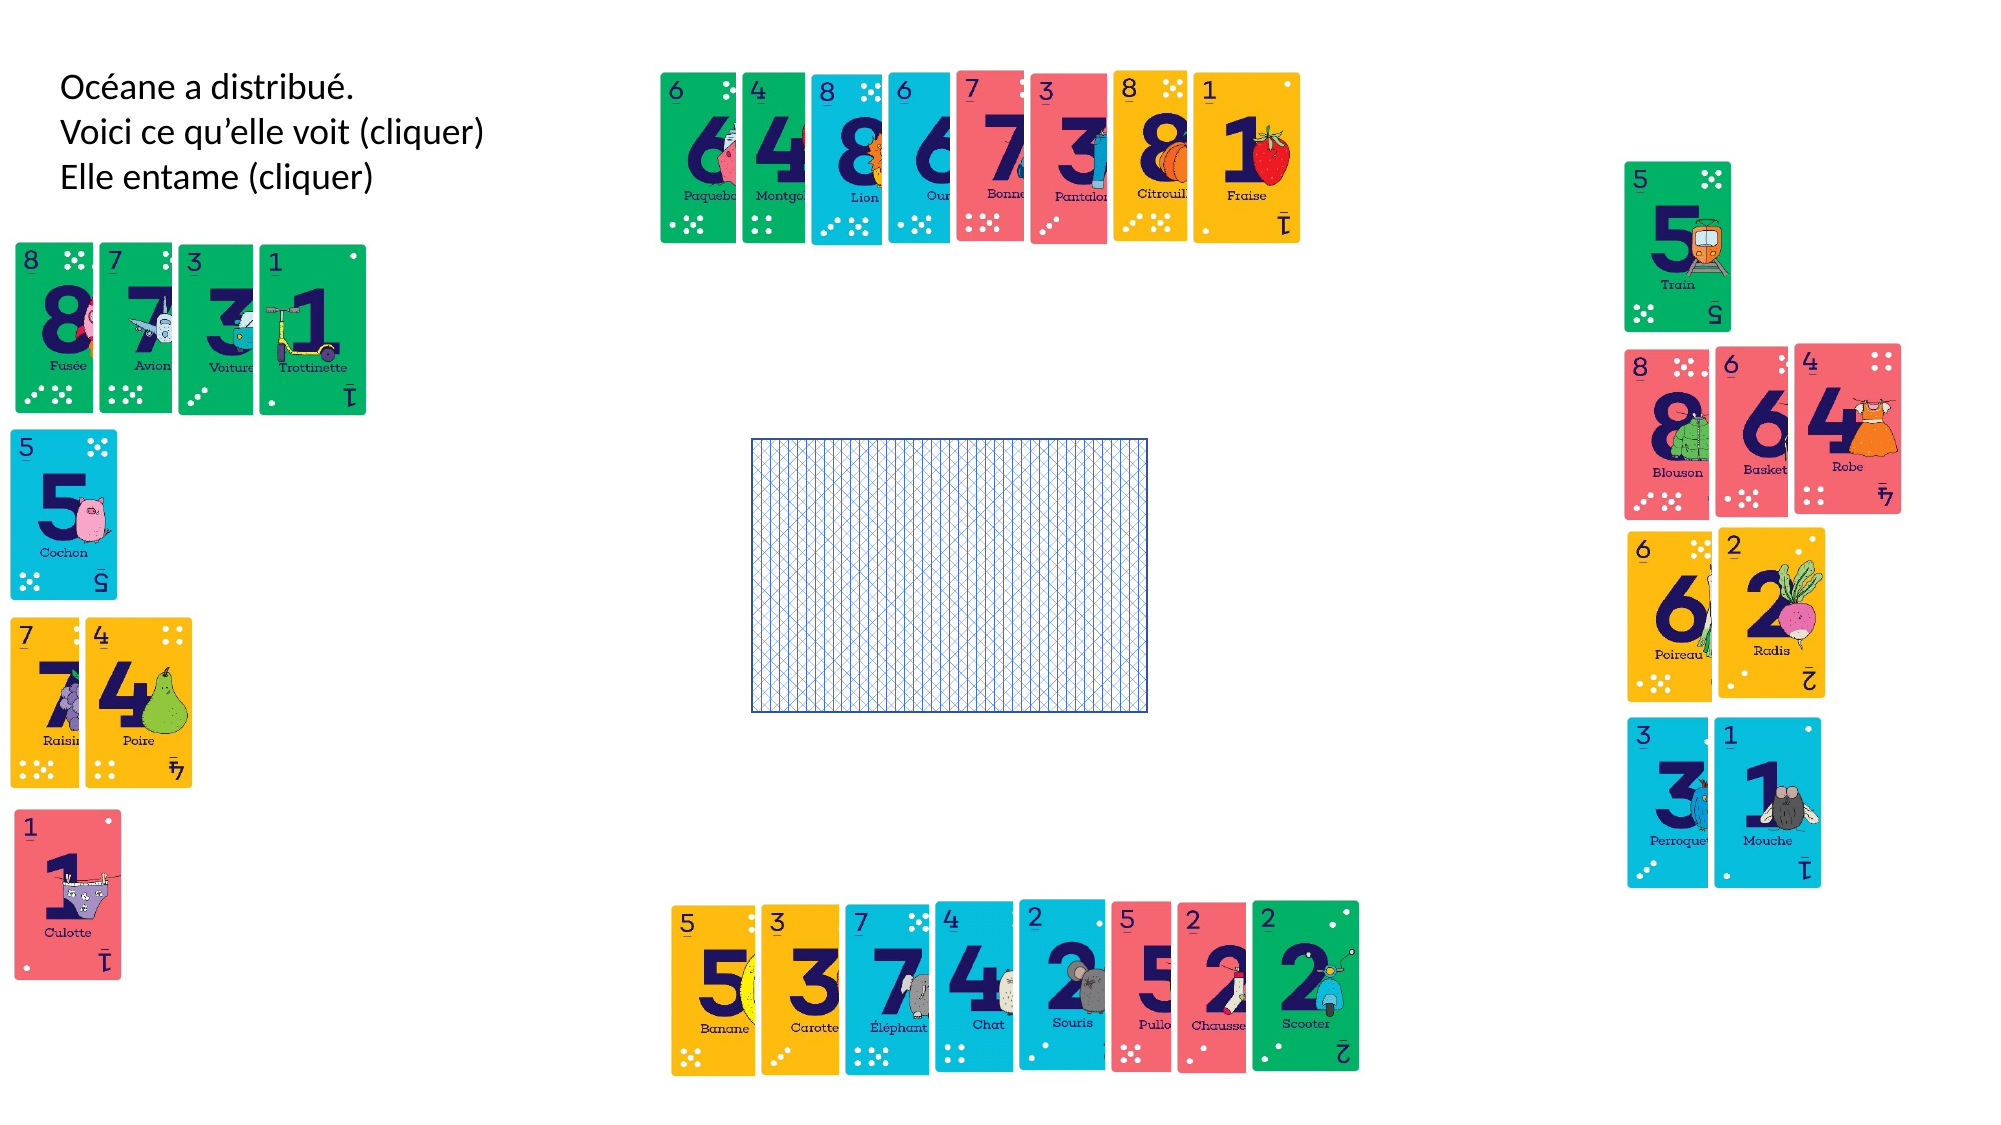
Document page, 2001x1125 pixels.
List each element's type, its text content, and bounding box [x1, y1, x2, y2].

text_box [751, 438, 1148, 713]
picture [1621, 711, 1827, 894]
picture [1618, 155, 1737, 338]
picture [9, 236, 372, 421]
picture [4, 611, 198, 794]
picture [1618, 337, 1907, 708]
text_box Océane a distribué. Voici ce qu’elle voit (cliquer) Elle entame (cliquer) [45, 54, 530, 205]
picture [8, 803, 127, 986]
picture [664, 893, 1365, 1082]
picture [4, 423, 123, 606]
picture [654, 64, 1306, 251]
